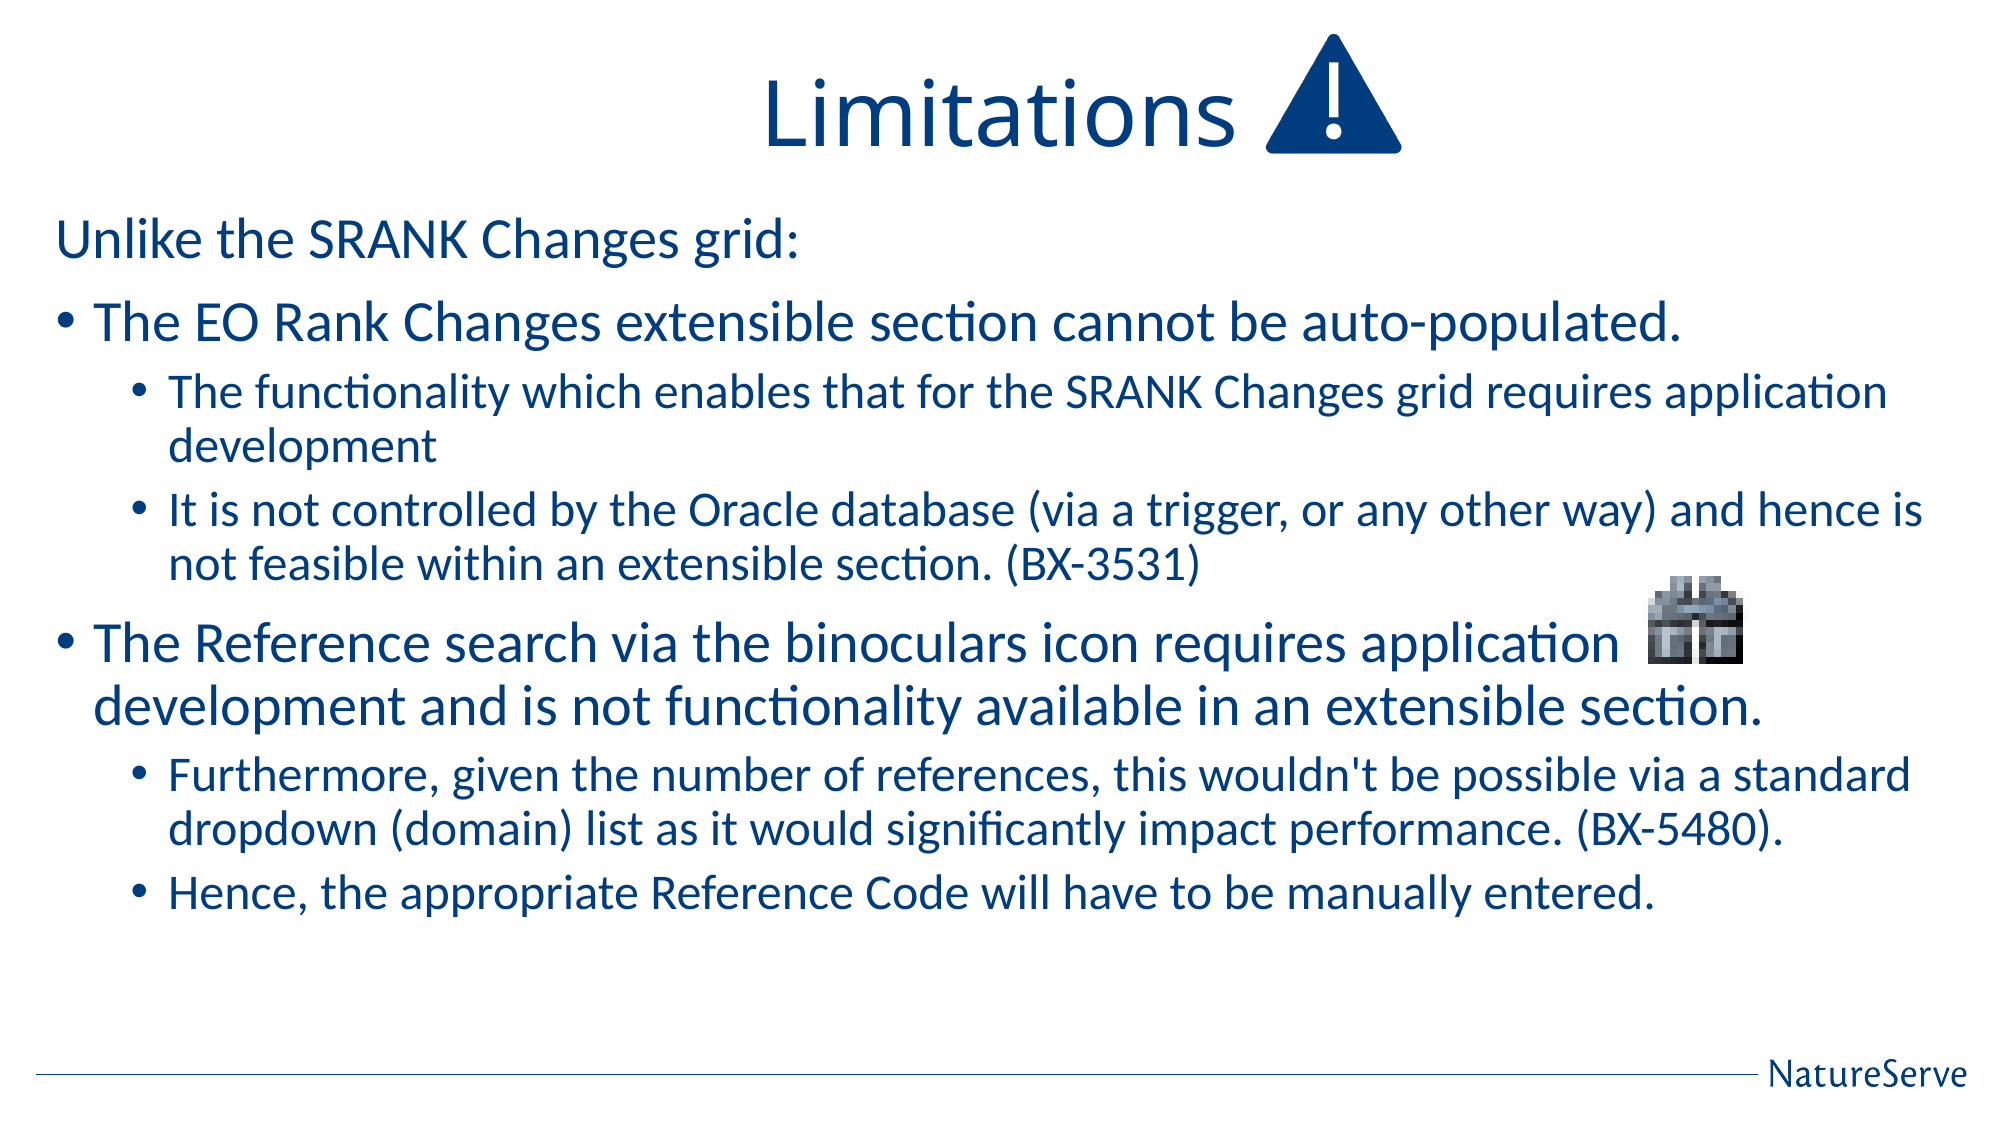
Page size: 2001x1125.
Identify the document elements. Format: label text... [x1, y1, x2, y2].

text_box Unlike the SRANK Changes grid: The EO Rank Changes extensible section cannot be auto-populated. The functionality which enables that for the SRANK Changes grid requires application development It is not controlled by the Oracle database (via a trigger, or any other way) and hence is not feasible within an extensible section. (BX-3531) The Reference search via the binoculars icon requires application development and is not functionality available in an extensible section. Furthermore, given the number of references, this wouldn't be possible via a standard dropdown (domain) list as it would significantly impact performance. (BX-5480). Hence, the appropriate Reference Code will have to be manually entered. [40, 200, 1960, 1034]
text_box Limitations [137, 59, 1863, 200]
picture [1258, 18, 1409, 169]
picture [1758, 1047, 1978, 1099]
picture [1641, 562, 1758, 679]
